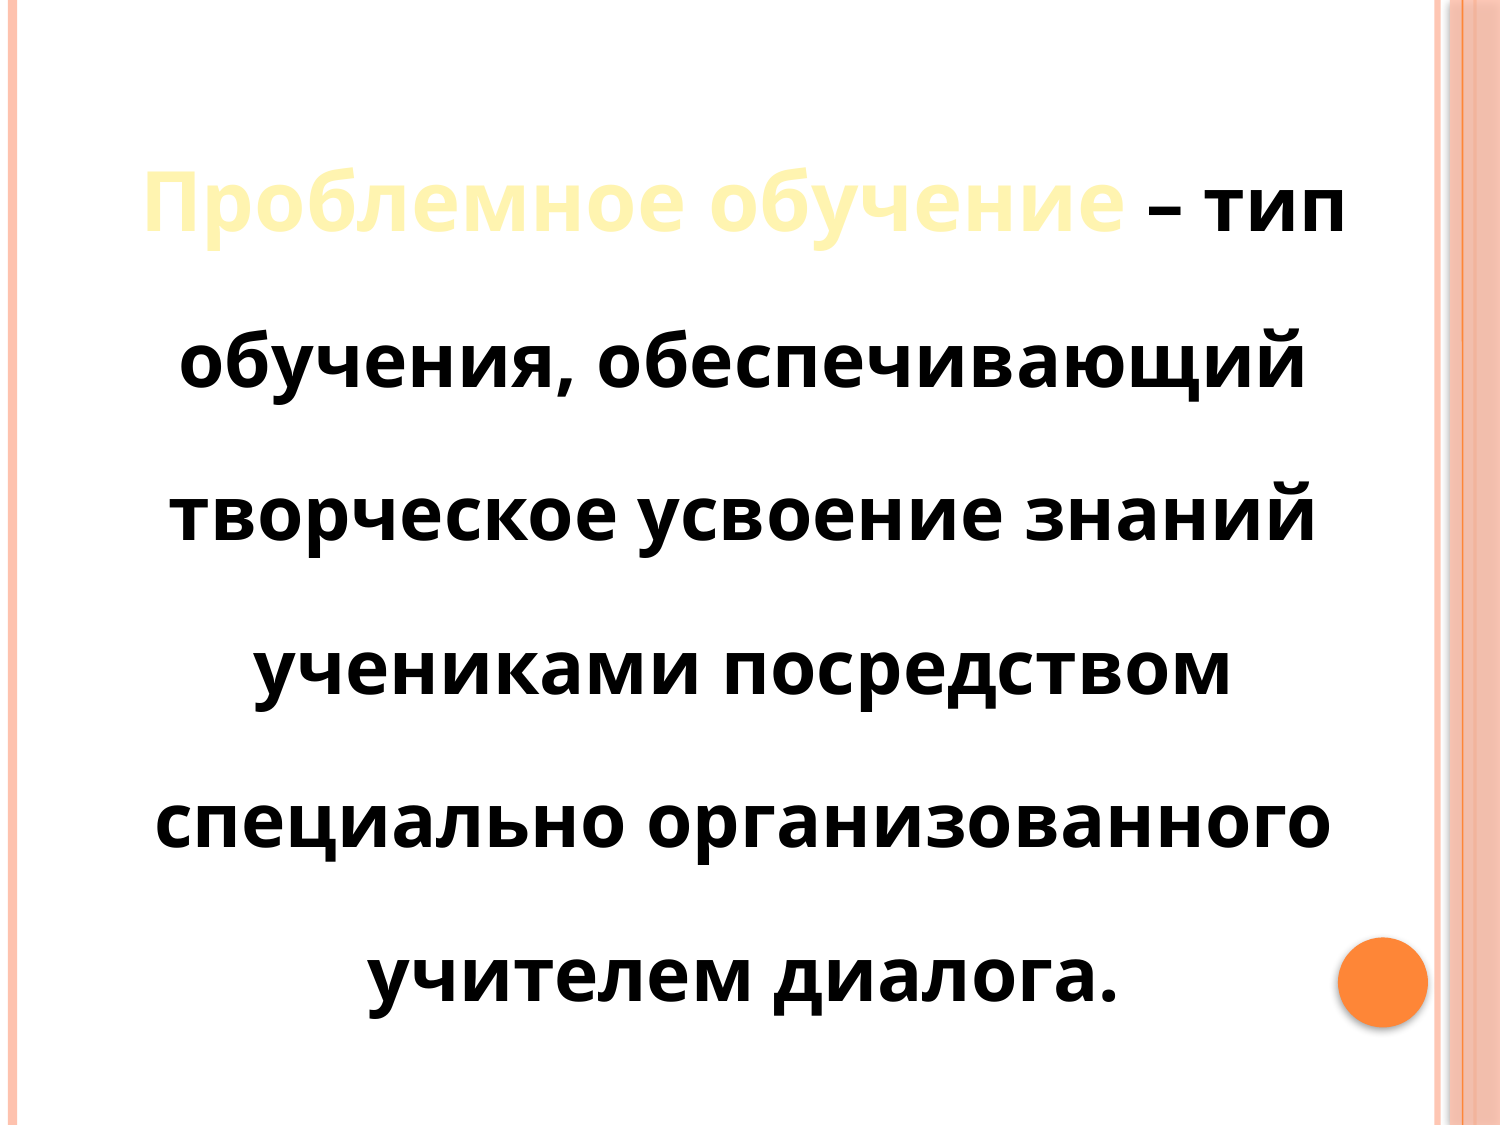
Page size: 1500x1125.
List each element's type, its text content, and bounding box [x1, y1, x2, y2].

table_header Проблемное обучение – тип обучения, обеспечивающий творческое усвоение знаний учениками посредством специально организованного учителем диалога. [65, 78, 1423, 1031]
